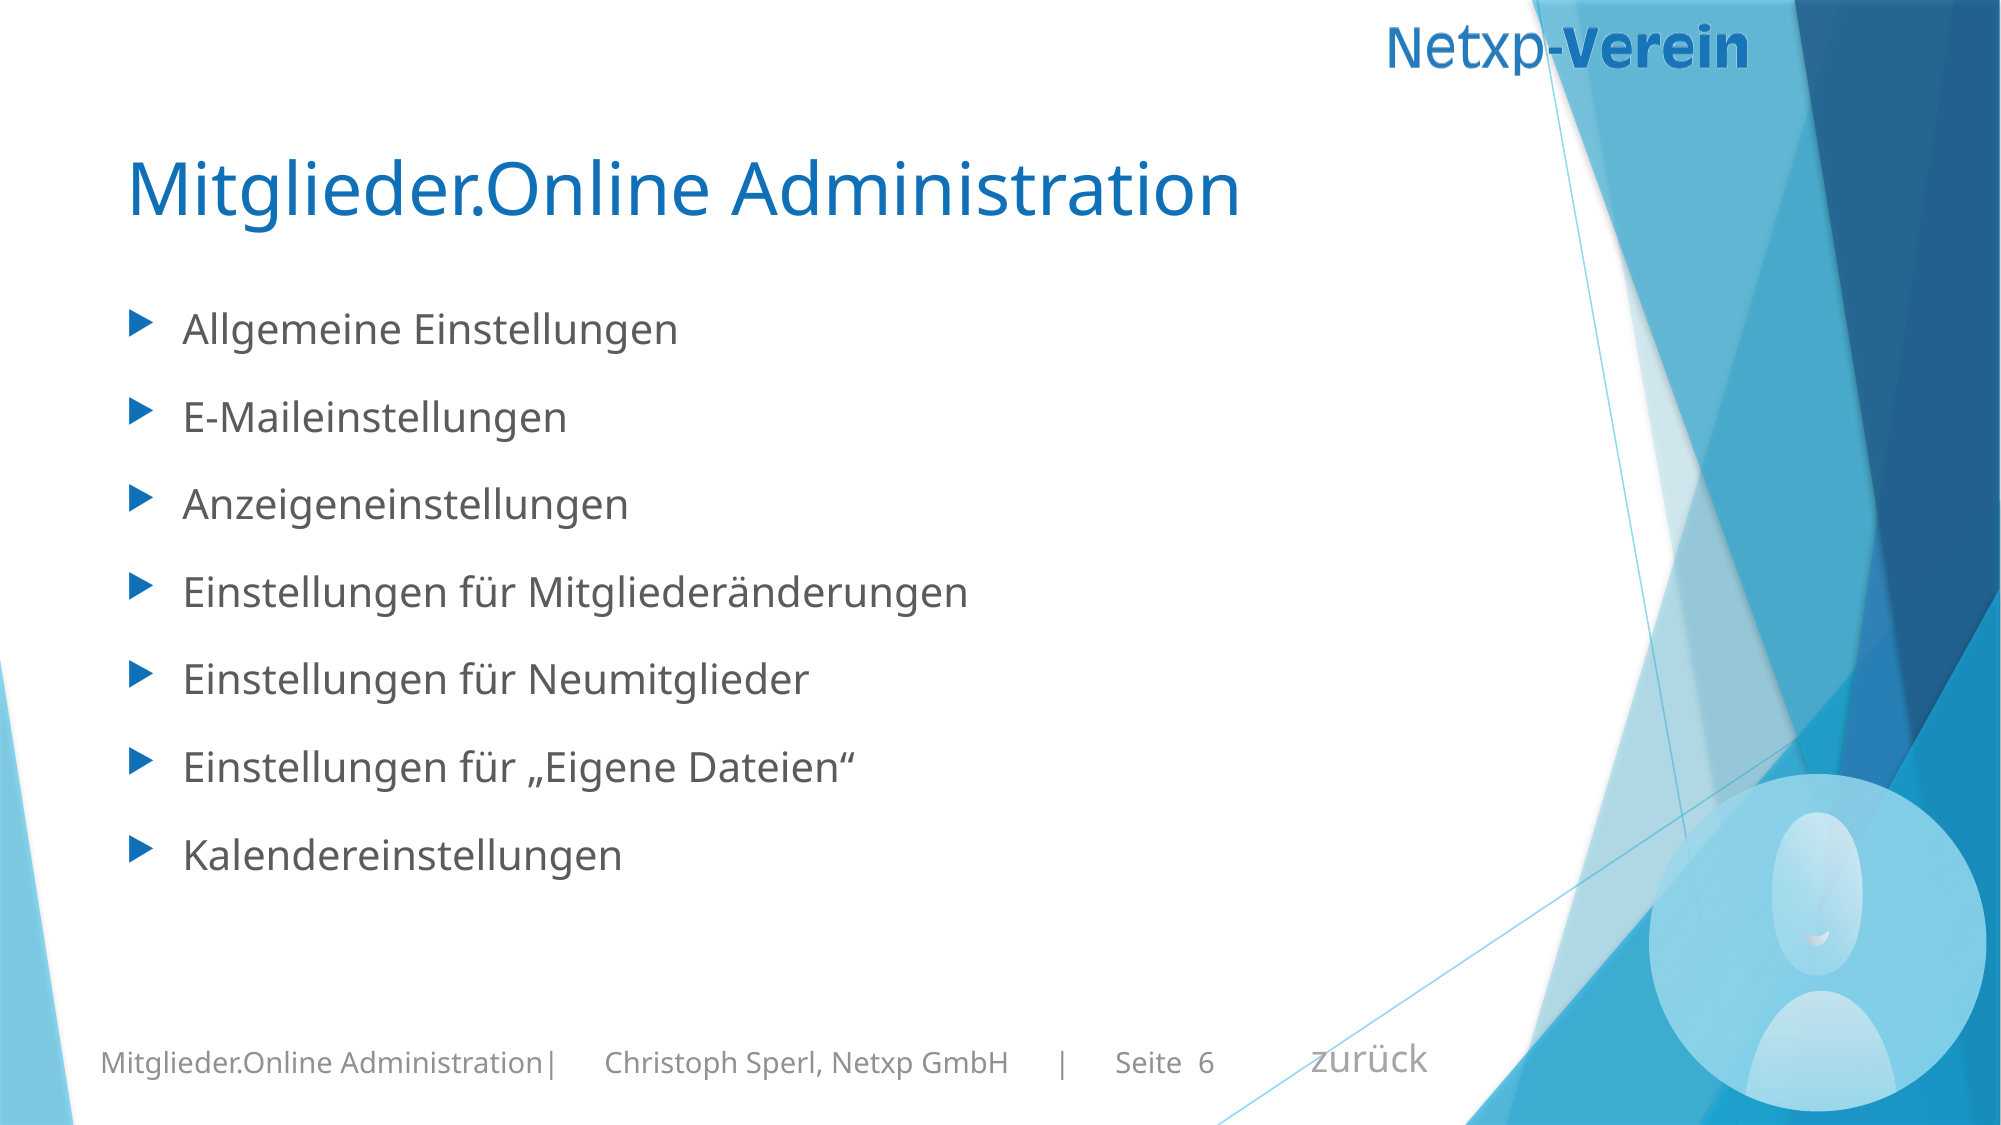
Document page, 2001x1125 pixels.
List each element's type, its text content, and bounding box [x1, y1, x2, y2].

text_box [172, 640, 981, 710]
text_box zurück [1295, 1027, 1617, 1088]
text_box [172, 731, 981, 802]
picture [1536, 22, 1753, 76]
text_box [173, 466, 904, 537]
list Allgemeine Einstellungen E-Maileinstellungen Anzeigeneinstellungen Einstellungen für Mitgliederänderungen Einstellungen für Neumitglieder Einstellungen für „Eigene Dateien“ Kalendereinstellungen [111, 295, 1546, 968]
title Mitglieder.Online Administration [111, 133, 1522, 238]
text_box [172, 554, 981, 625]
text_box [173, 374, 904, 445]
text_box [173, 294, 904, 364]
picture [1648, 773, 1987, 1112]
text_box [172, 817, 981, 888]
